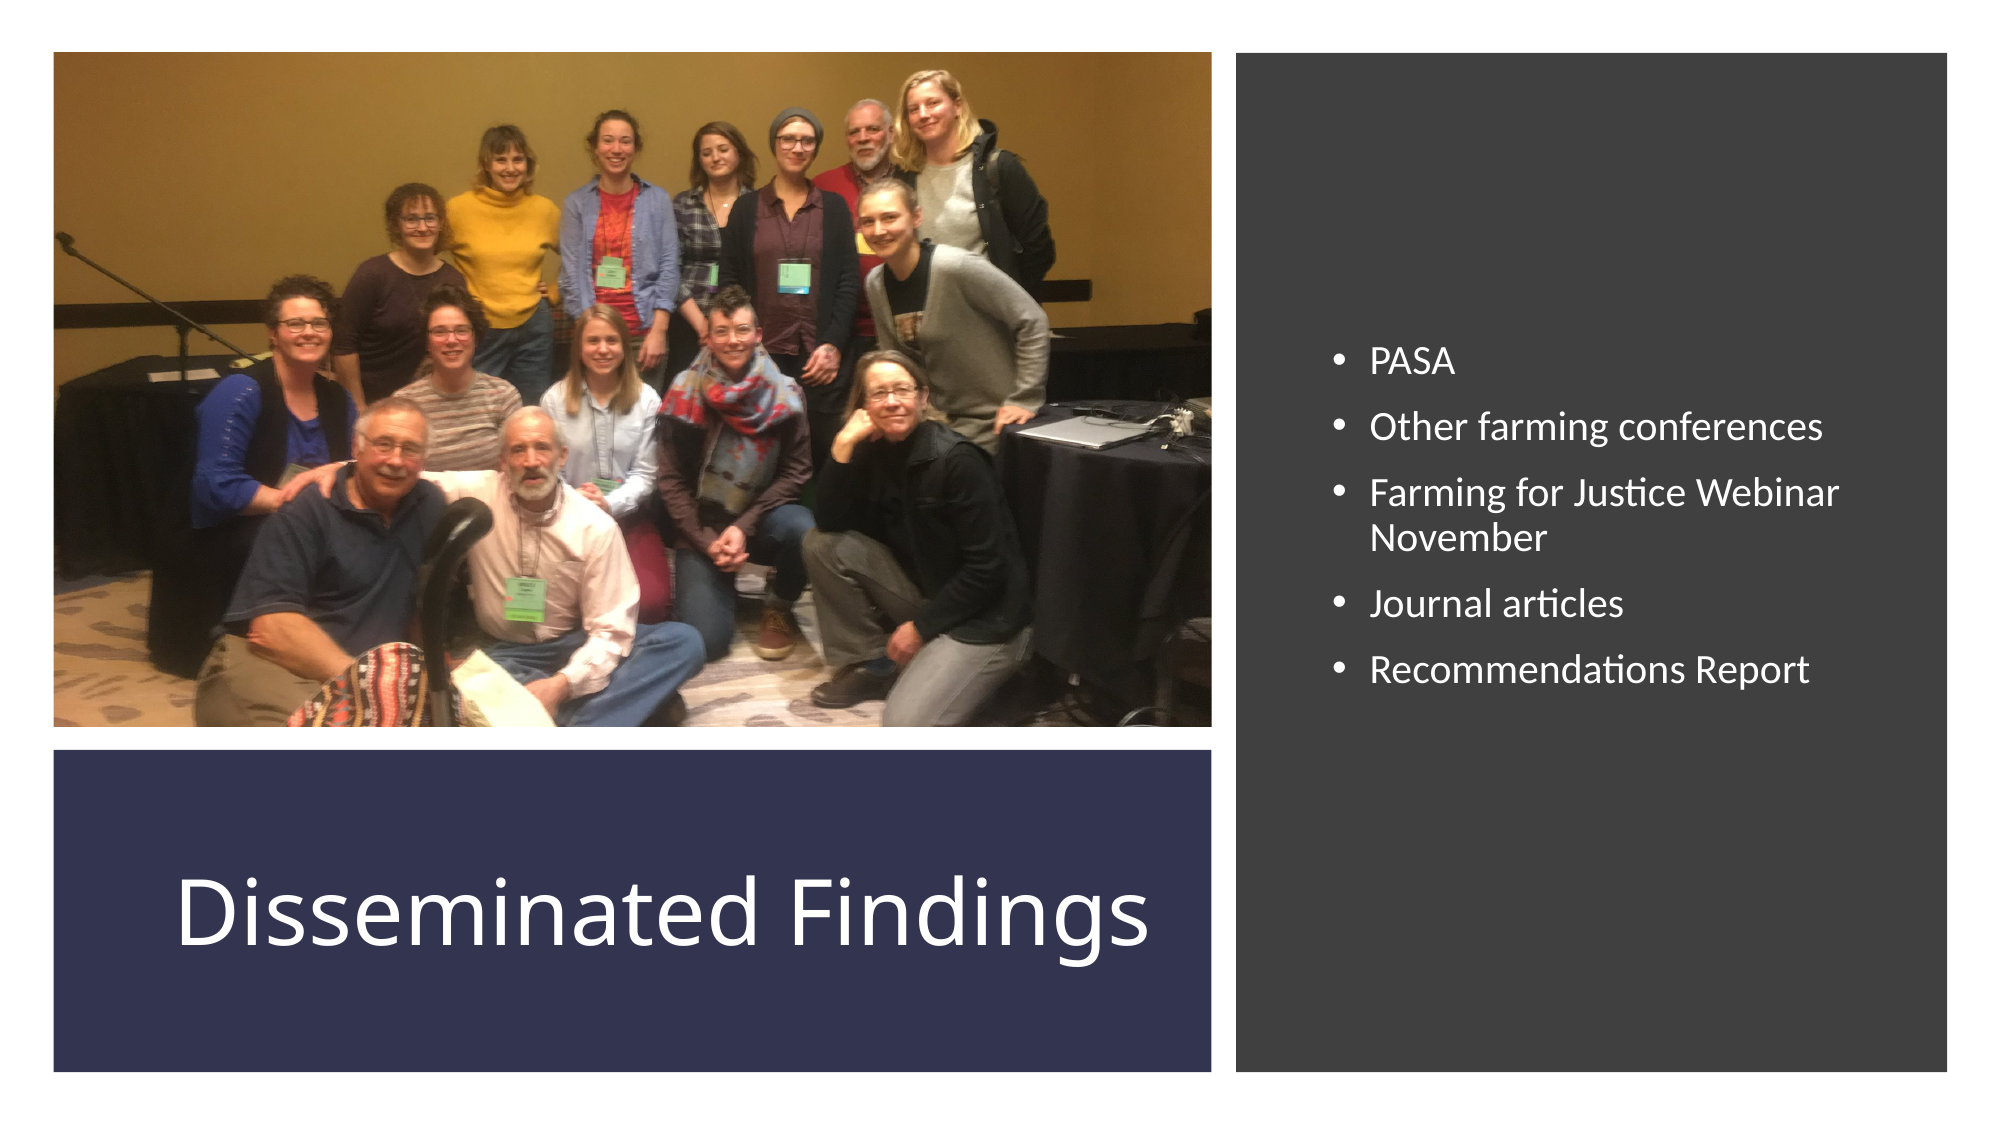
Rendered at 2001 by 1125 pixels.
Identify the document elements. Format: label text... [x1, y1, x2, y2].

text_box [53, 749, 1212, 1073]
list PASA Other farming conferences Farming for Justice Webinar November Journal articles Recommendations Report [1317, 150, 1879, 947]
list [53, 52, 1212, 727]
title Disseminated Findings [85, 782, 1168, 1049]
text_box [1235, 52, 1948, 1073]
